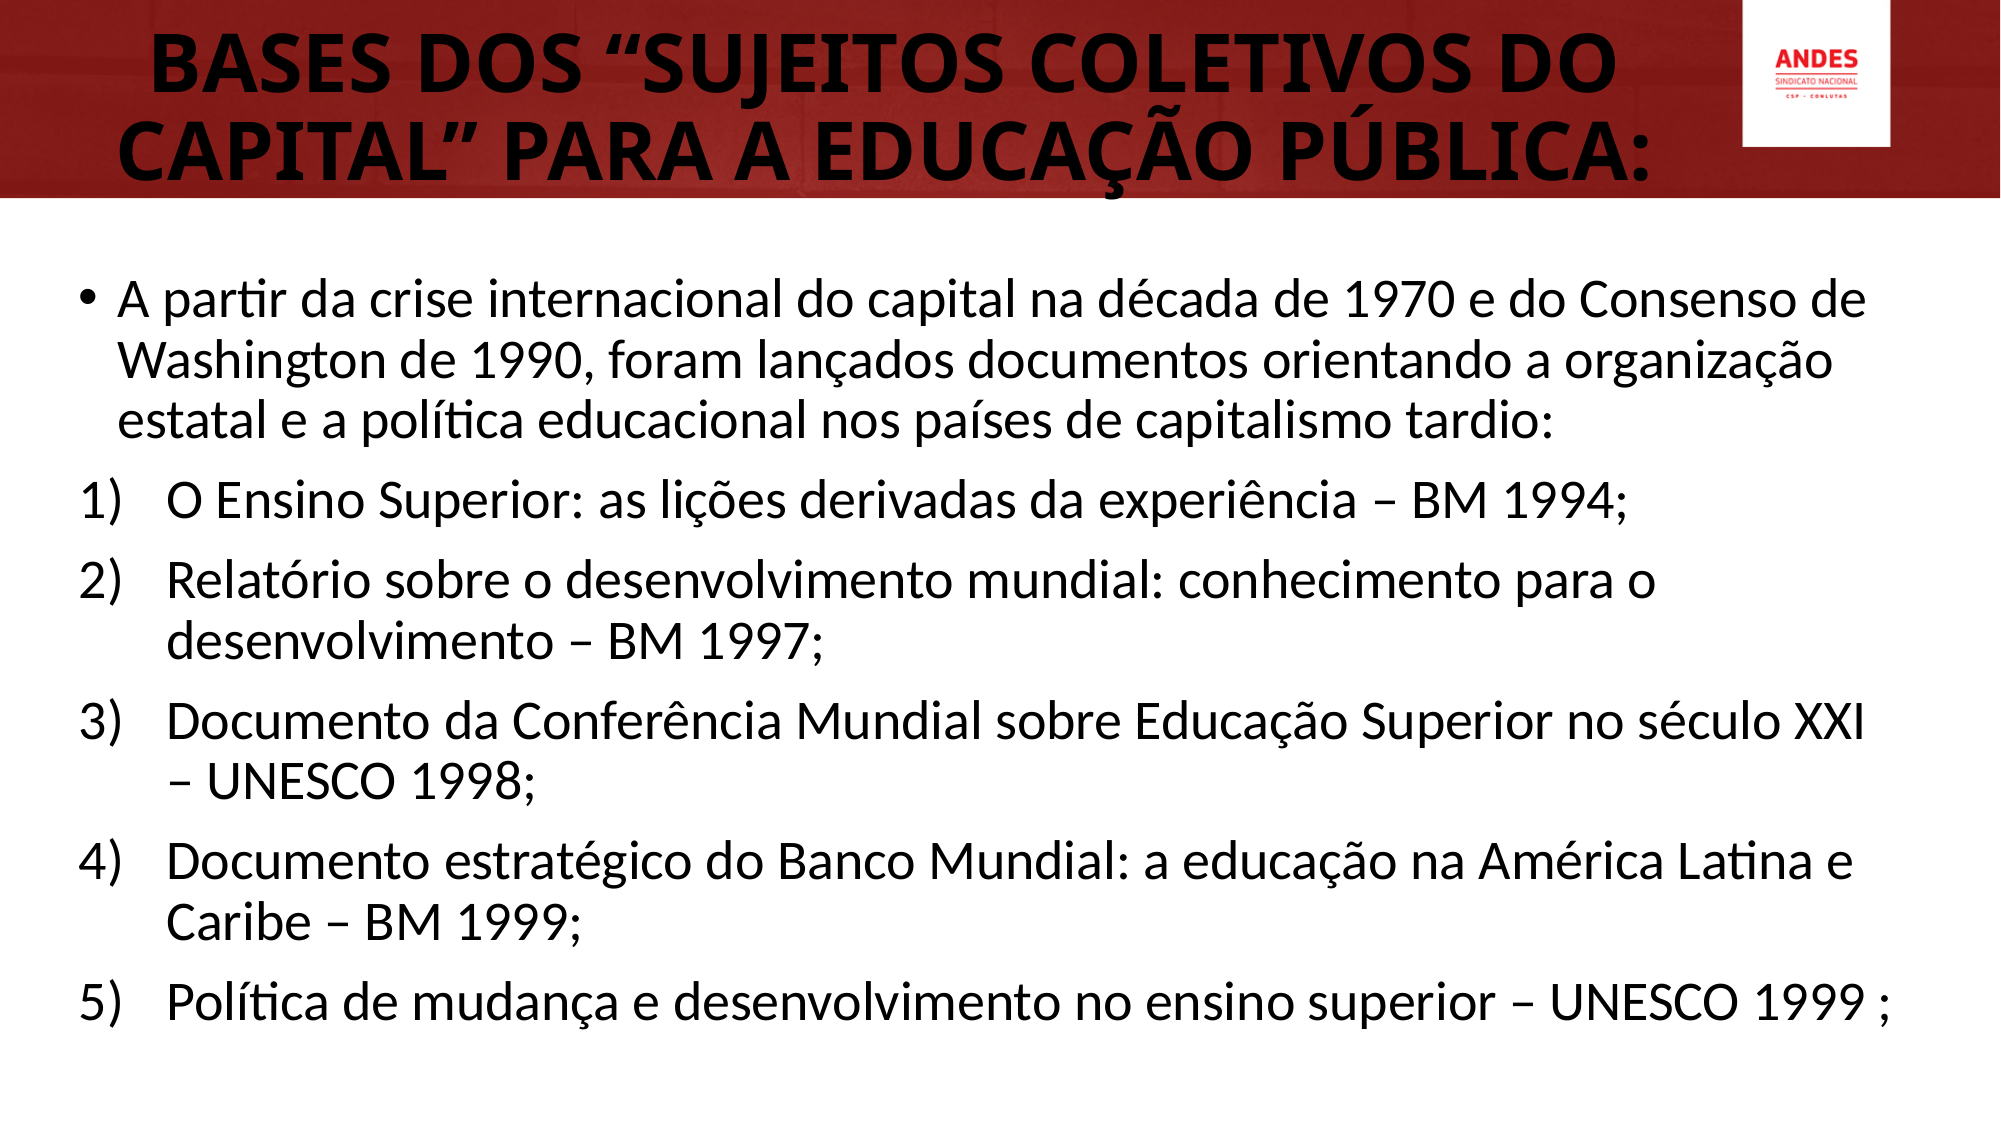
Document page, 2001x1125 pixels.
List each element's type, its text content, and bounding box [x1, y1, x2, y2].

title BASES DOS “SUJEITOS COLETIVOS DO CAPITAL” PARA A EDUCAÇÃO PÚBLICA: [18, 19, 1751, 201]
picture [0, 0, 2001, 1125]
list A partir da crise internacional do capital na década de 1970 e do Consenso de Washington de 1990, foram lançados documentos orientando a organização estatal e a política educacional nos países de capitalismo tardio: O Ensino Superior: as lições derivadas da experiência – BM 1994; Relatório sobre o desenvolvimento mundial: conhecimento para o desenvolvimento – BM 1997; Documento da Conferência Mundial sobre Educação Superior no século XXI – UNESCO 1998; Documento estratégico do Banco Mundial: a educação na América Latina e Caribe – BM 1999; Política de mudança e desenvolvimento no ensino superior – UNESCO 1999 ; [63, 262, 1910, 1054]
